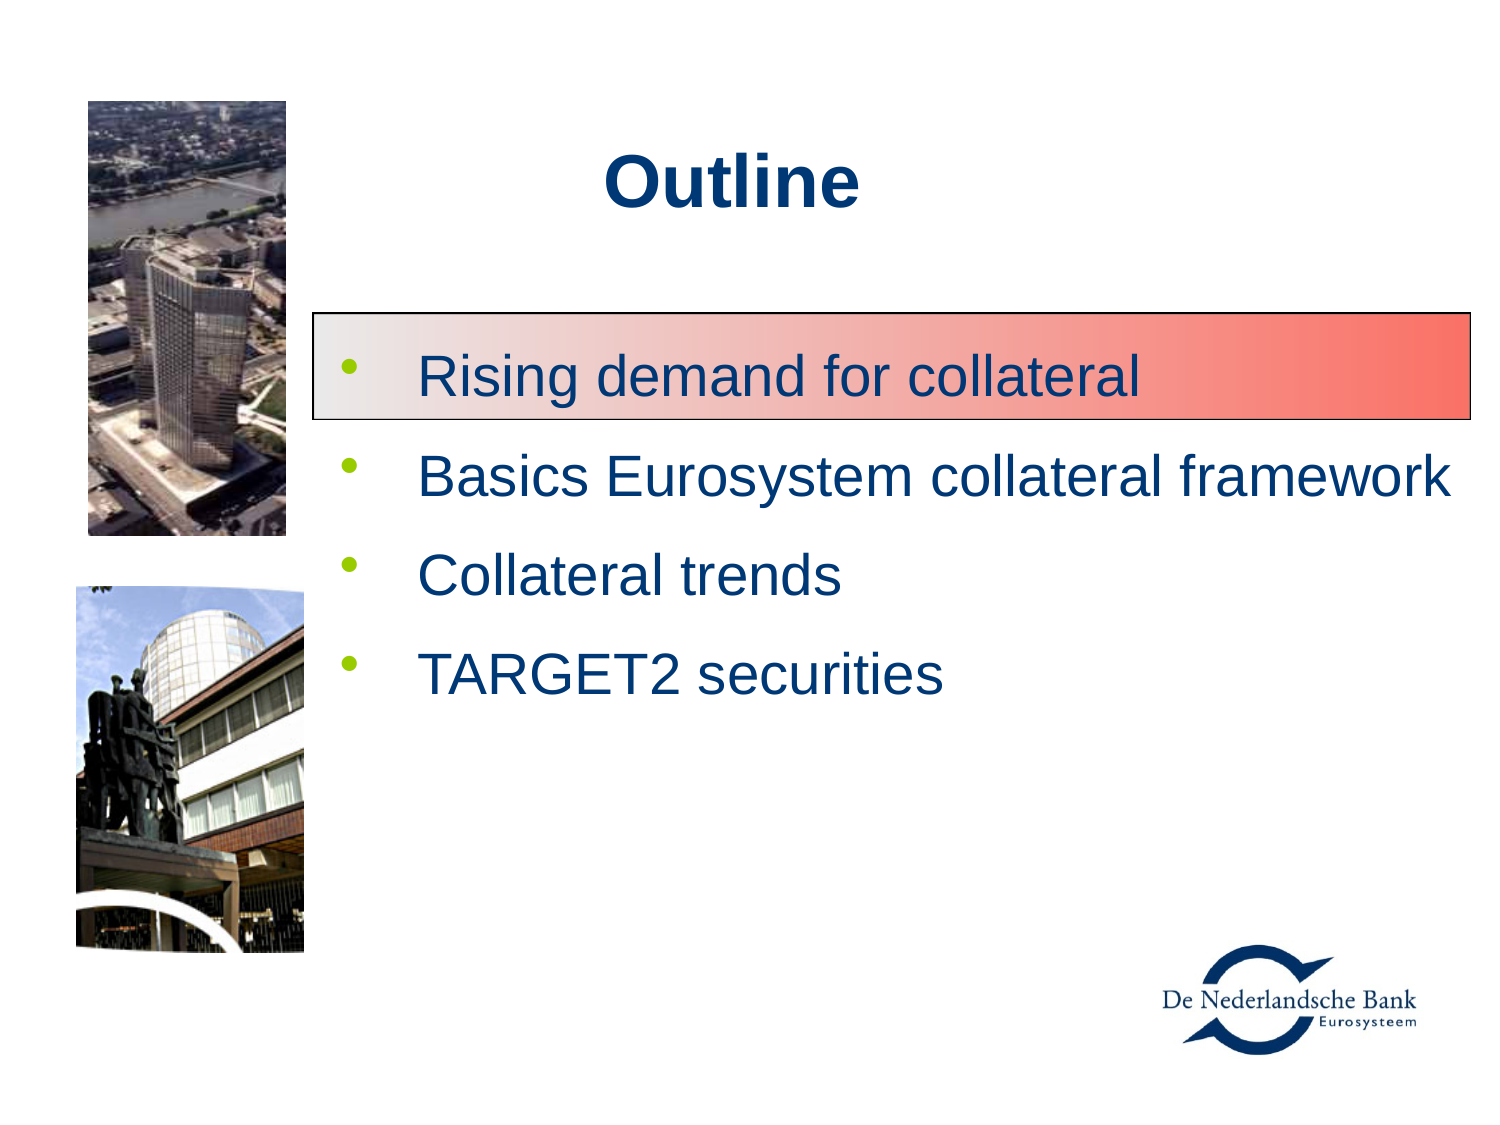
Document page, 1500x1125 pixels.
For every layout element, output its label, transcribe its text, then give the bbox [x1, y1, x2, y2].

picture [88, 101, 287, 537]
text_box [312, 313, 1471, 420]
text_box Outline [301, 125, 1164, 220]
picture [76, 585, 304, 953]
picture [1151, 940, 1424, 1059]
text_box Rising demand for collateral Basics Eurosystem collateral framework Collateral trends TARGET2 securities [324, 331, 1471, 813]
